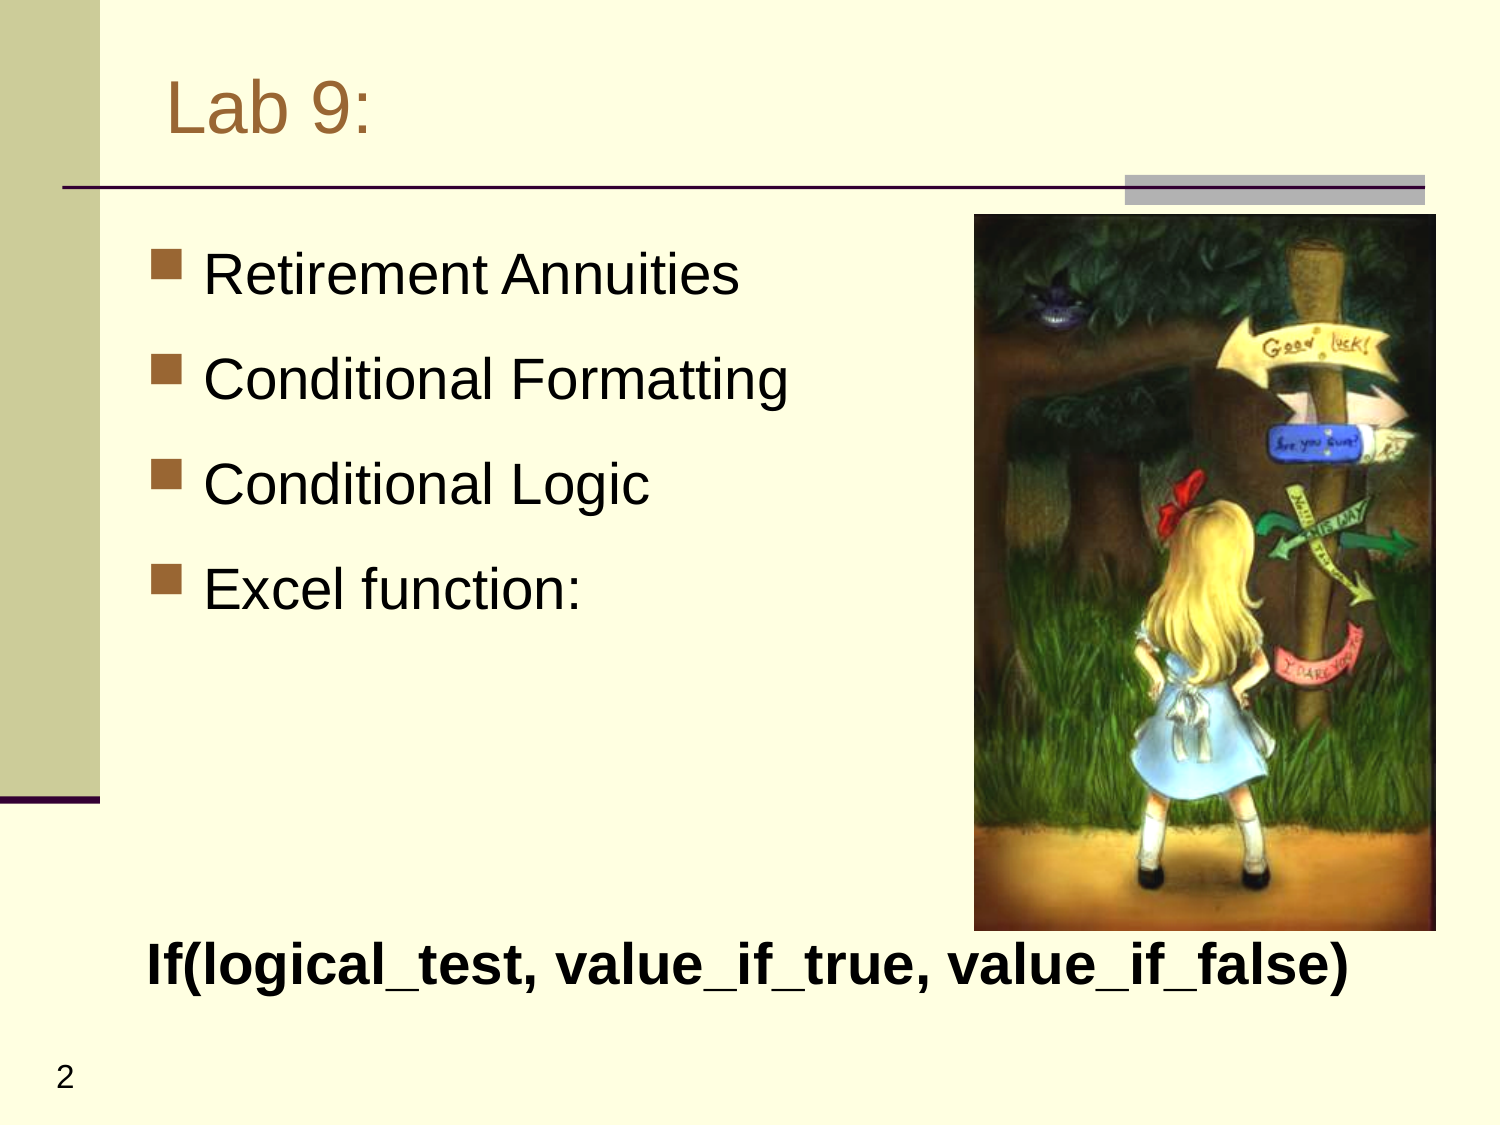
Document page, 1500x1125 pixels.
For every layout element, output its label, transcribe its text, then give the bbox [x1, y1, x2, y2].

slide_number 2 [27, 1047, 103, 1099]
title Lab 9: [149, 45, 1426, 163]
list Retirement Annuities Conditional Formatting Conditional Logic Excel function: If(logical_test, value_if_true, value_if_false) [131, 228, 1401, 1067]
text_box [974, 213, 1436, 931]
